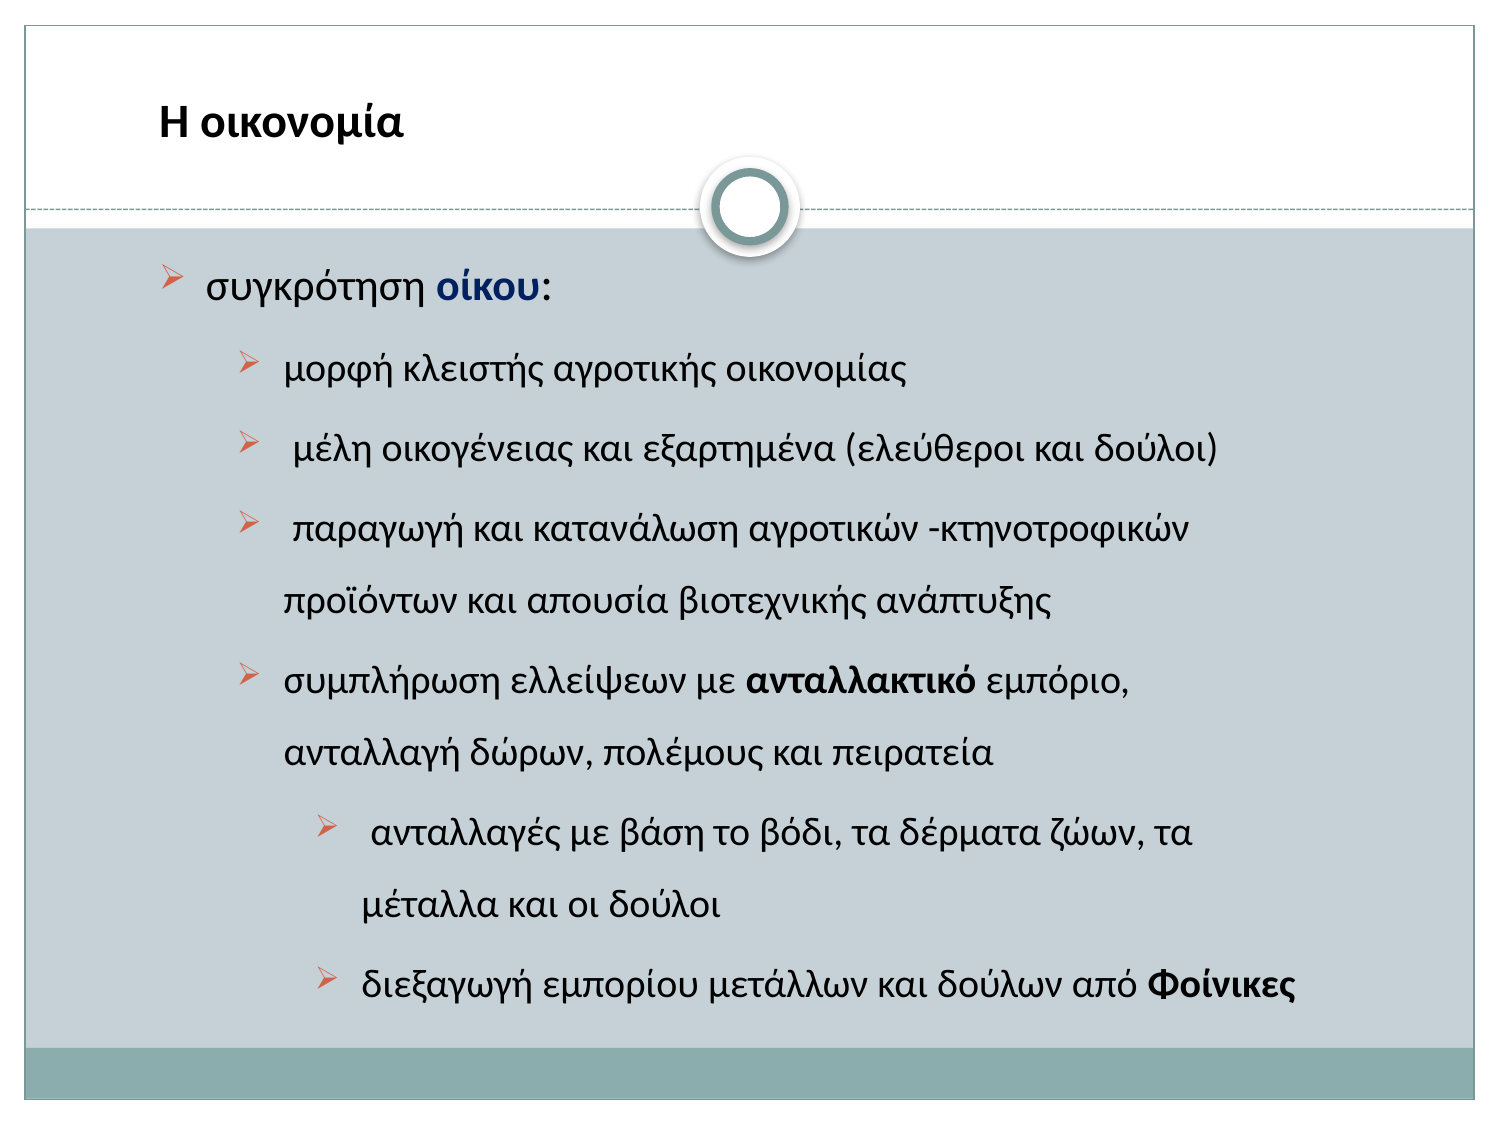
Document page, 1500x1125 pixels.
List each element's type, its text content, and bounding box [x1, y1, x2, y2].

text_box Η οικονομία συγκρότηση οίκου: μορφή κλειστής αγροτικής οικονομίας μέλη οικογένειας και εξαρτημένα (ελεύθεροι και δούλοι) παραγωγή και κατανάλωση αγροτικών -κτηνοτροφικών προϊόντων και απουσία βιοτεχνικής ανάπτυξης συμπλήρωση ελλείψεων με ανταλλακτικό εμπόριο, ανταλλαγή δώρων, πολέμους και πειρατεία ανταλλαγές με βάση το βόδι, τα δέρματα ζώων, τα μέταλλα και οι δούλοι διεξαγωγή εμπορίου μετάλλων και δούλων από Φοίνικες [82, 81, 1325, 1043]
